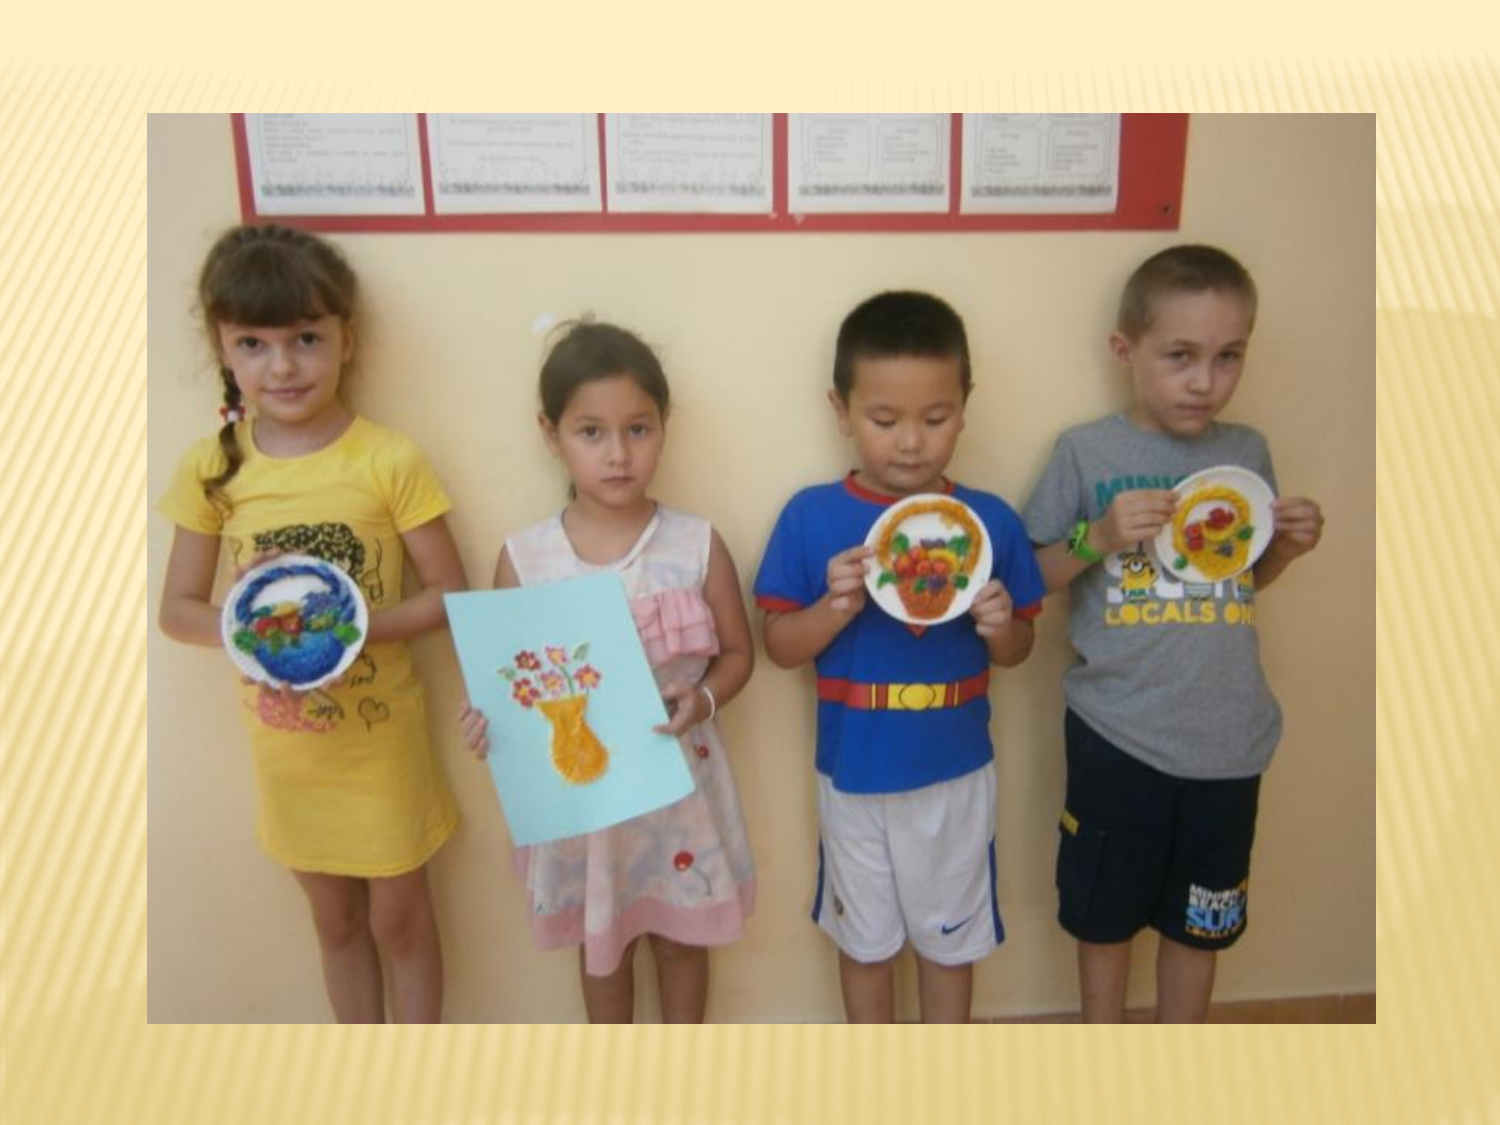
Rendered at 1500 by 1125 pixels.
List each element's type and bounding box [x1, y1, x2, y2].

picture [147, 113, 1377, 1024]
